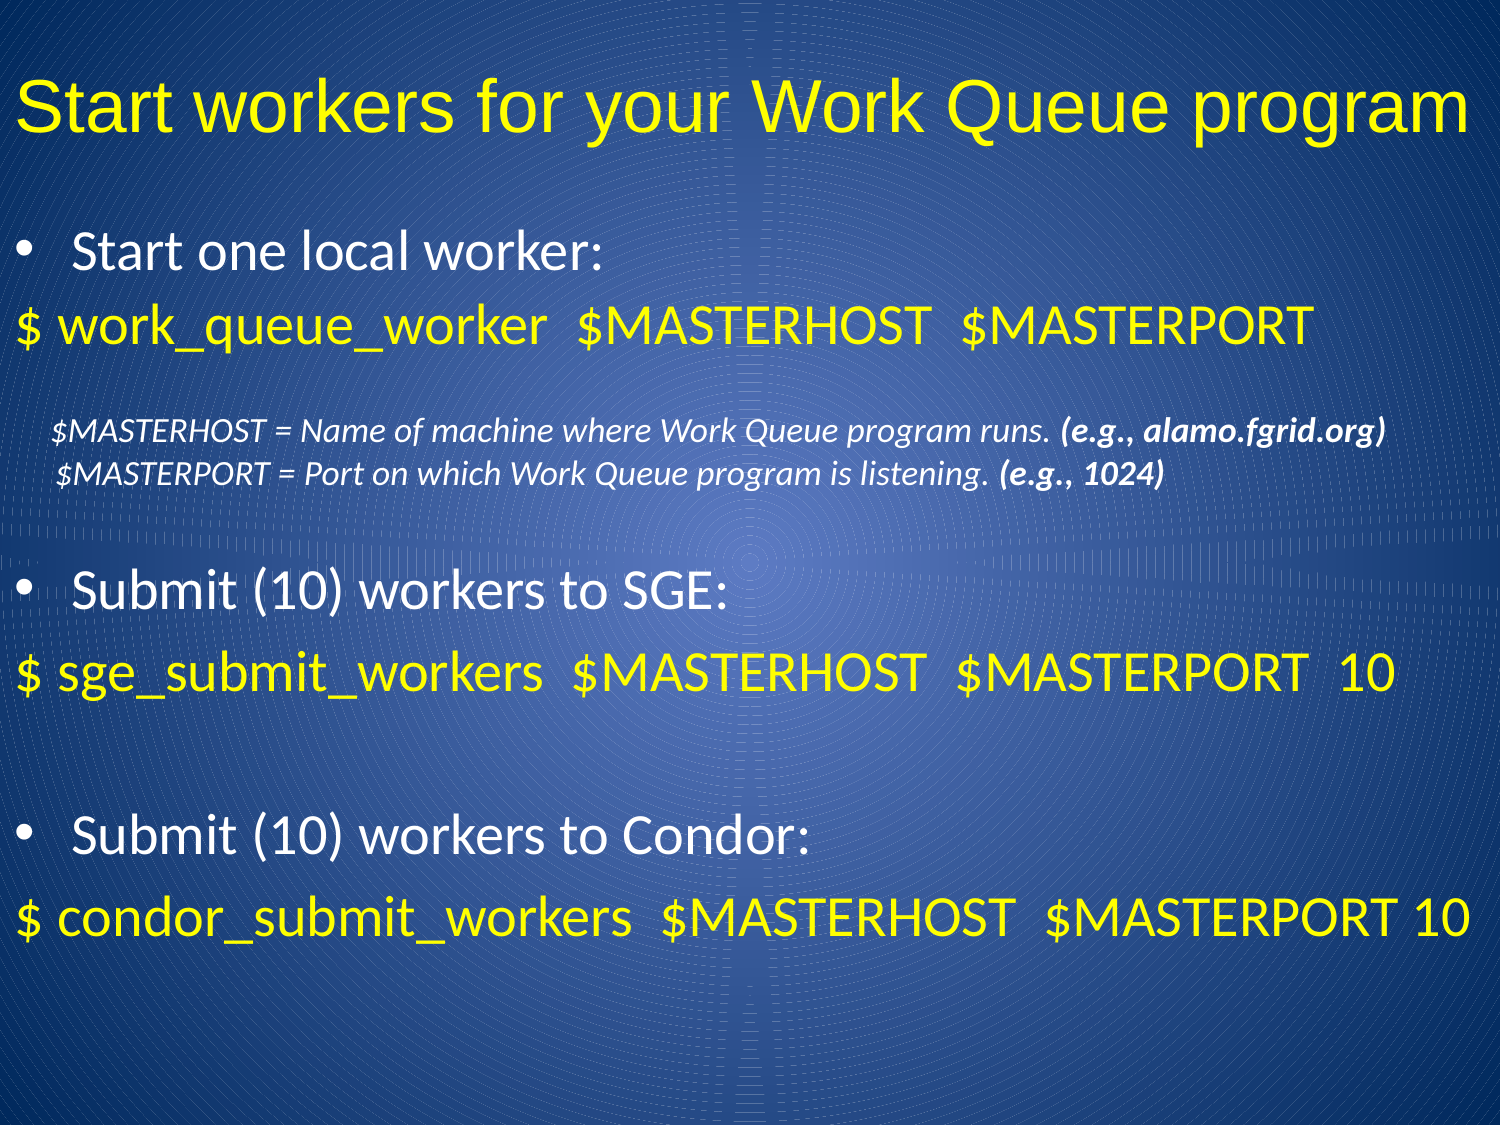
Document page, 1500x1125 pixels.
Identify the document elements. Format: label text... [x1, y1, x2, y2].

text_box $MASTERHOST = Name of machine where Work Queue program runs. (e.g., alamo.fgrid.org) $MASTERPORT = Port on which Work Queue program is listening. (e.g., 1024) [0, 399, 1500, 500]
text_box Start workers for your Work Queue program [0, 49, 1500, 212]
text_box Start one local worker: $ work_queue_worker $MASTERHOST $MASTERPORT Submit (10) workers to SGE: $ sge_submit_workers $MASTERHOST $MASTERPORT 10 Submit (10) workers to Condor: $ condor_submit_workers $MASTERHOST $MASTERPORT 10 [0, 500, 1500, 975]
text_box Start one local worker: $ work_queue_worker $MASTERHOST $MASTERPORT Submit (10) workers to SGE: $ sge_submit_workers $MASTERHOST $MASTERPORT 10 Submit (10) workers to Condor: $ condor_submit_workers $MASTERHOST $MASTERPORT 10 [0, 212, 1500, 399]
